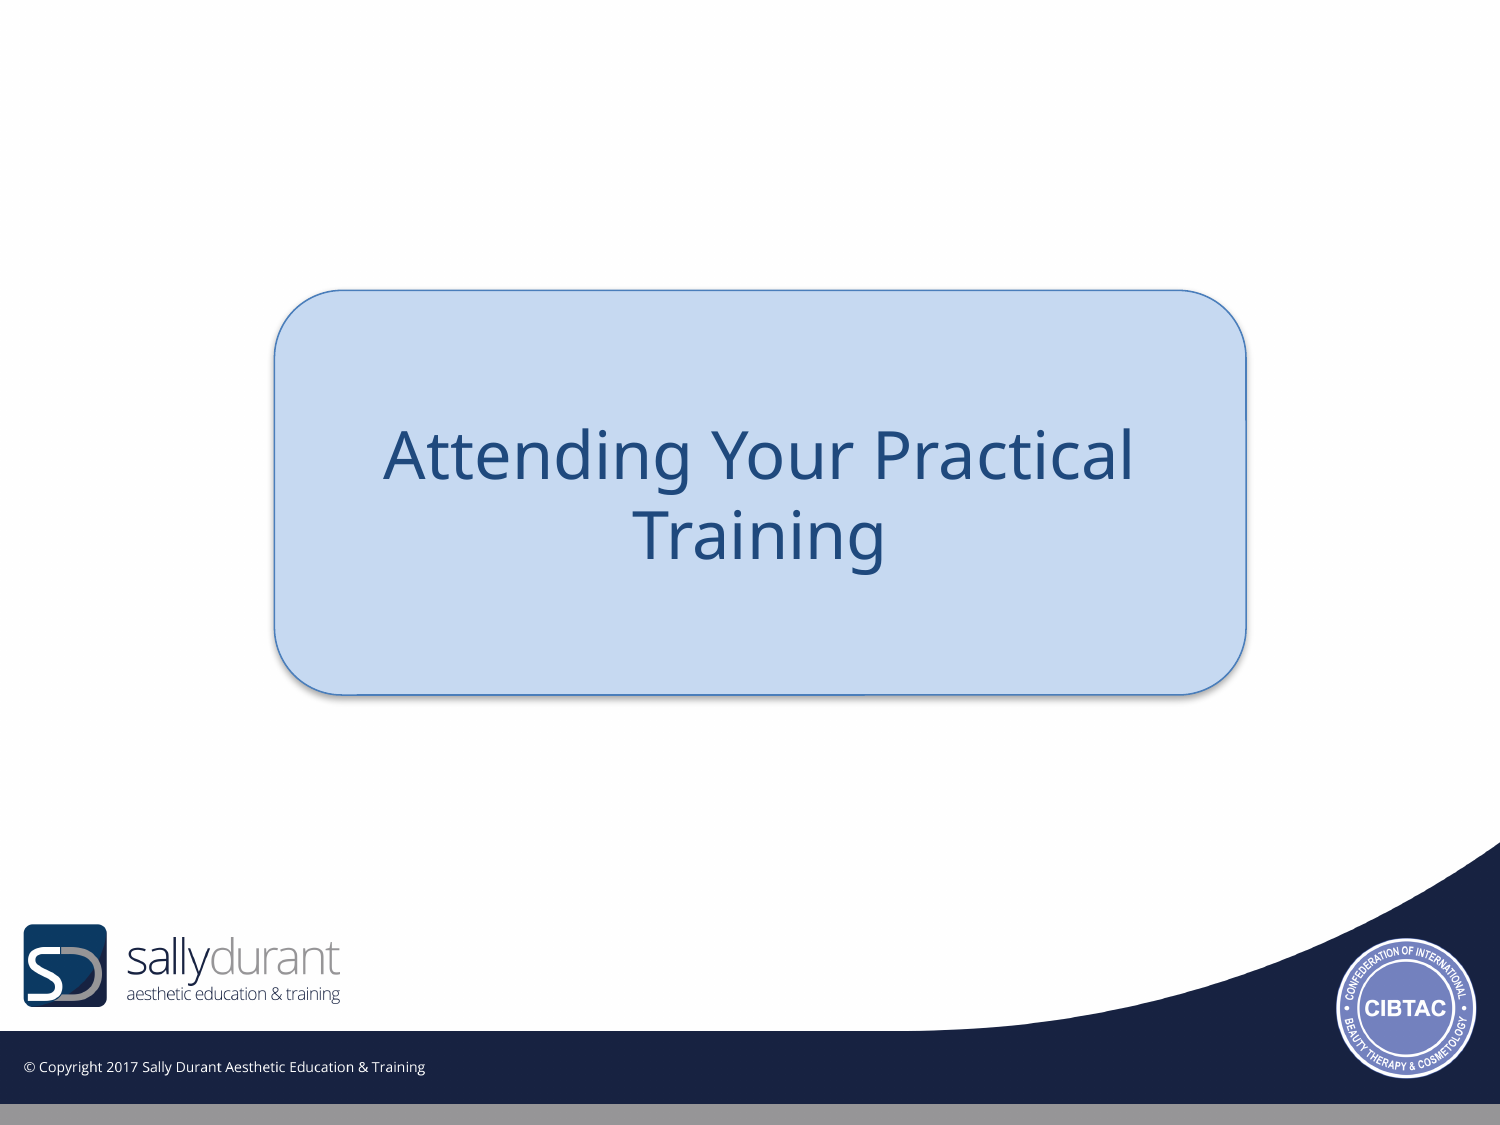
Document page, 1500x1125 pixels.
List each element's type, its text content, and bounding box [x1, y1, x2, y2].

text_box Attending Your Practical Training [273, 289, 1247, 696]
picture [0, 0, 1500, 1125]
